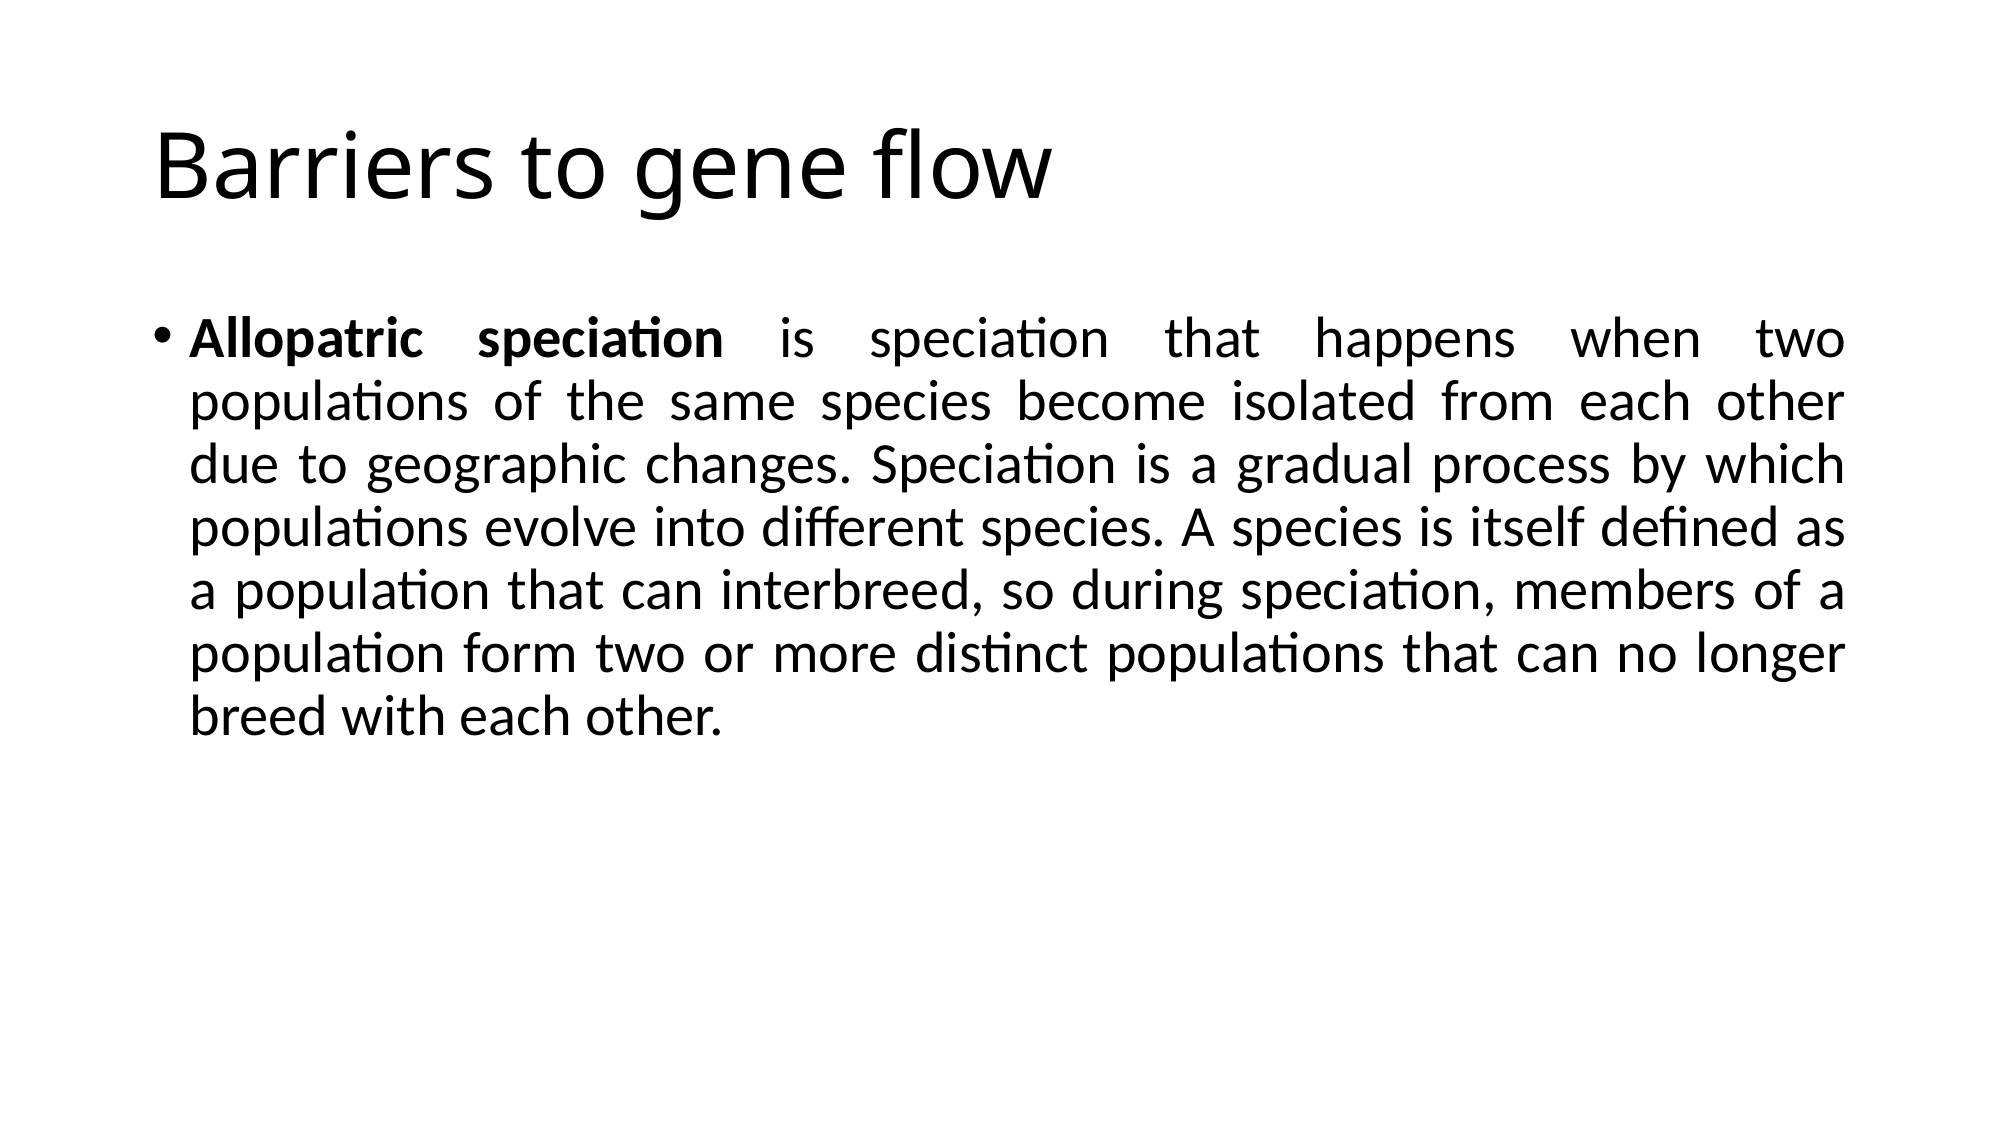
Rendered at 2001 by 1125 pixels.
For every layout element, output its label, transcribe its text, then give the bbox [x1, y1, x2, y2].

list Allopatric speciation is speciation that happens when two populations of the same species become isolated from each other due to geographic changes. Speciation is a gradual process by which populations evolve into different species. A species is itself defined as a population that can interbreed, so during speciation, members of a population form two or more distinct populations that can no longer breed with each other. [137, 299, 1863, 1014]
title Barriers to gene flow [137, 59, 1863, 278]
